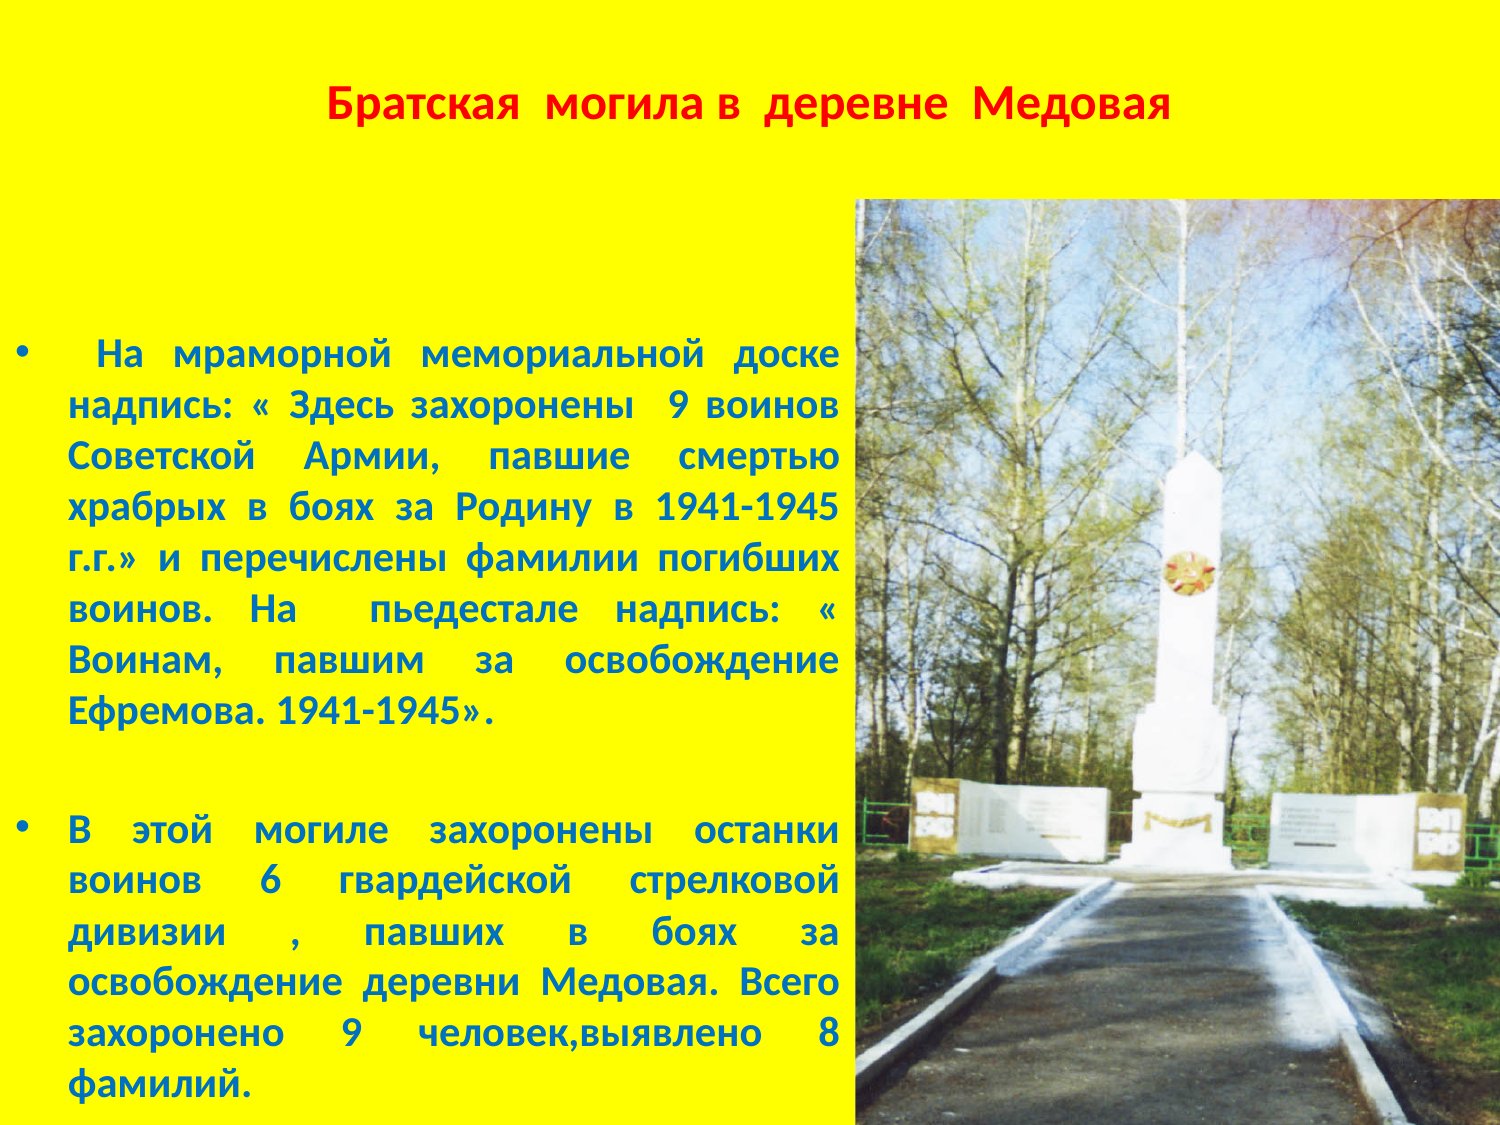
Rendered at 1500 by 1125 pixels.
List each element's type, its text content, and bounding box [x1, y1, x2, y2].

list На мраморной мемориальной доске надпись: « Здесь захоронены 9 воинов Советской Армии, павшие смертью храбрых в боях за Родину в 1941-1945 г.г.» и перечислены фамилии погибших воинов. На пьедестале надпись: « Воинам, павшим за освобождение Ефремова. 1941-1945». В этой могиле захоронены останки воинов 6 гвардейской стрелковой дивизии , павших в боях за освобождение деревни Медовая. Всего захоронено 9 человек,выявлено 8 фамилий. [0, 199, 853, 1125]
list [855, 198, 1500, 1125]
title Братская могила в деревне Медовая [0, 0, 1500, 199]
